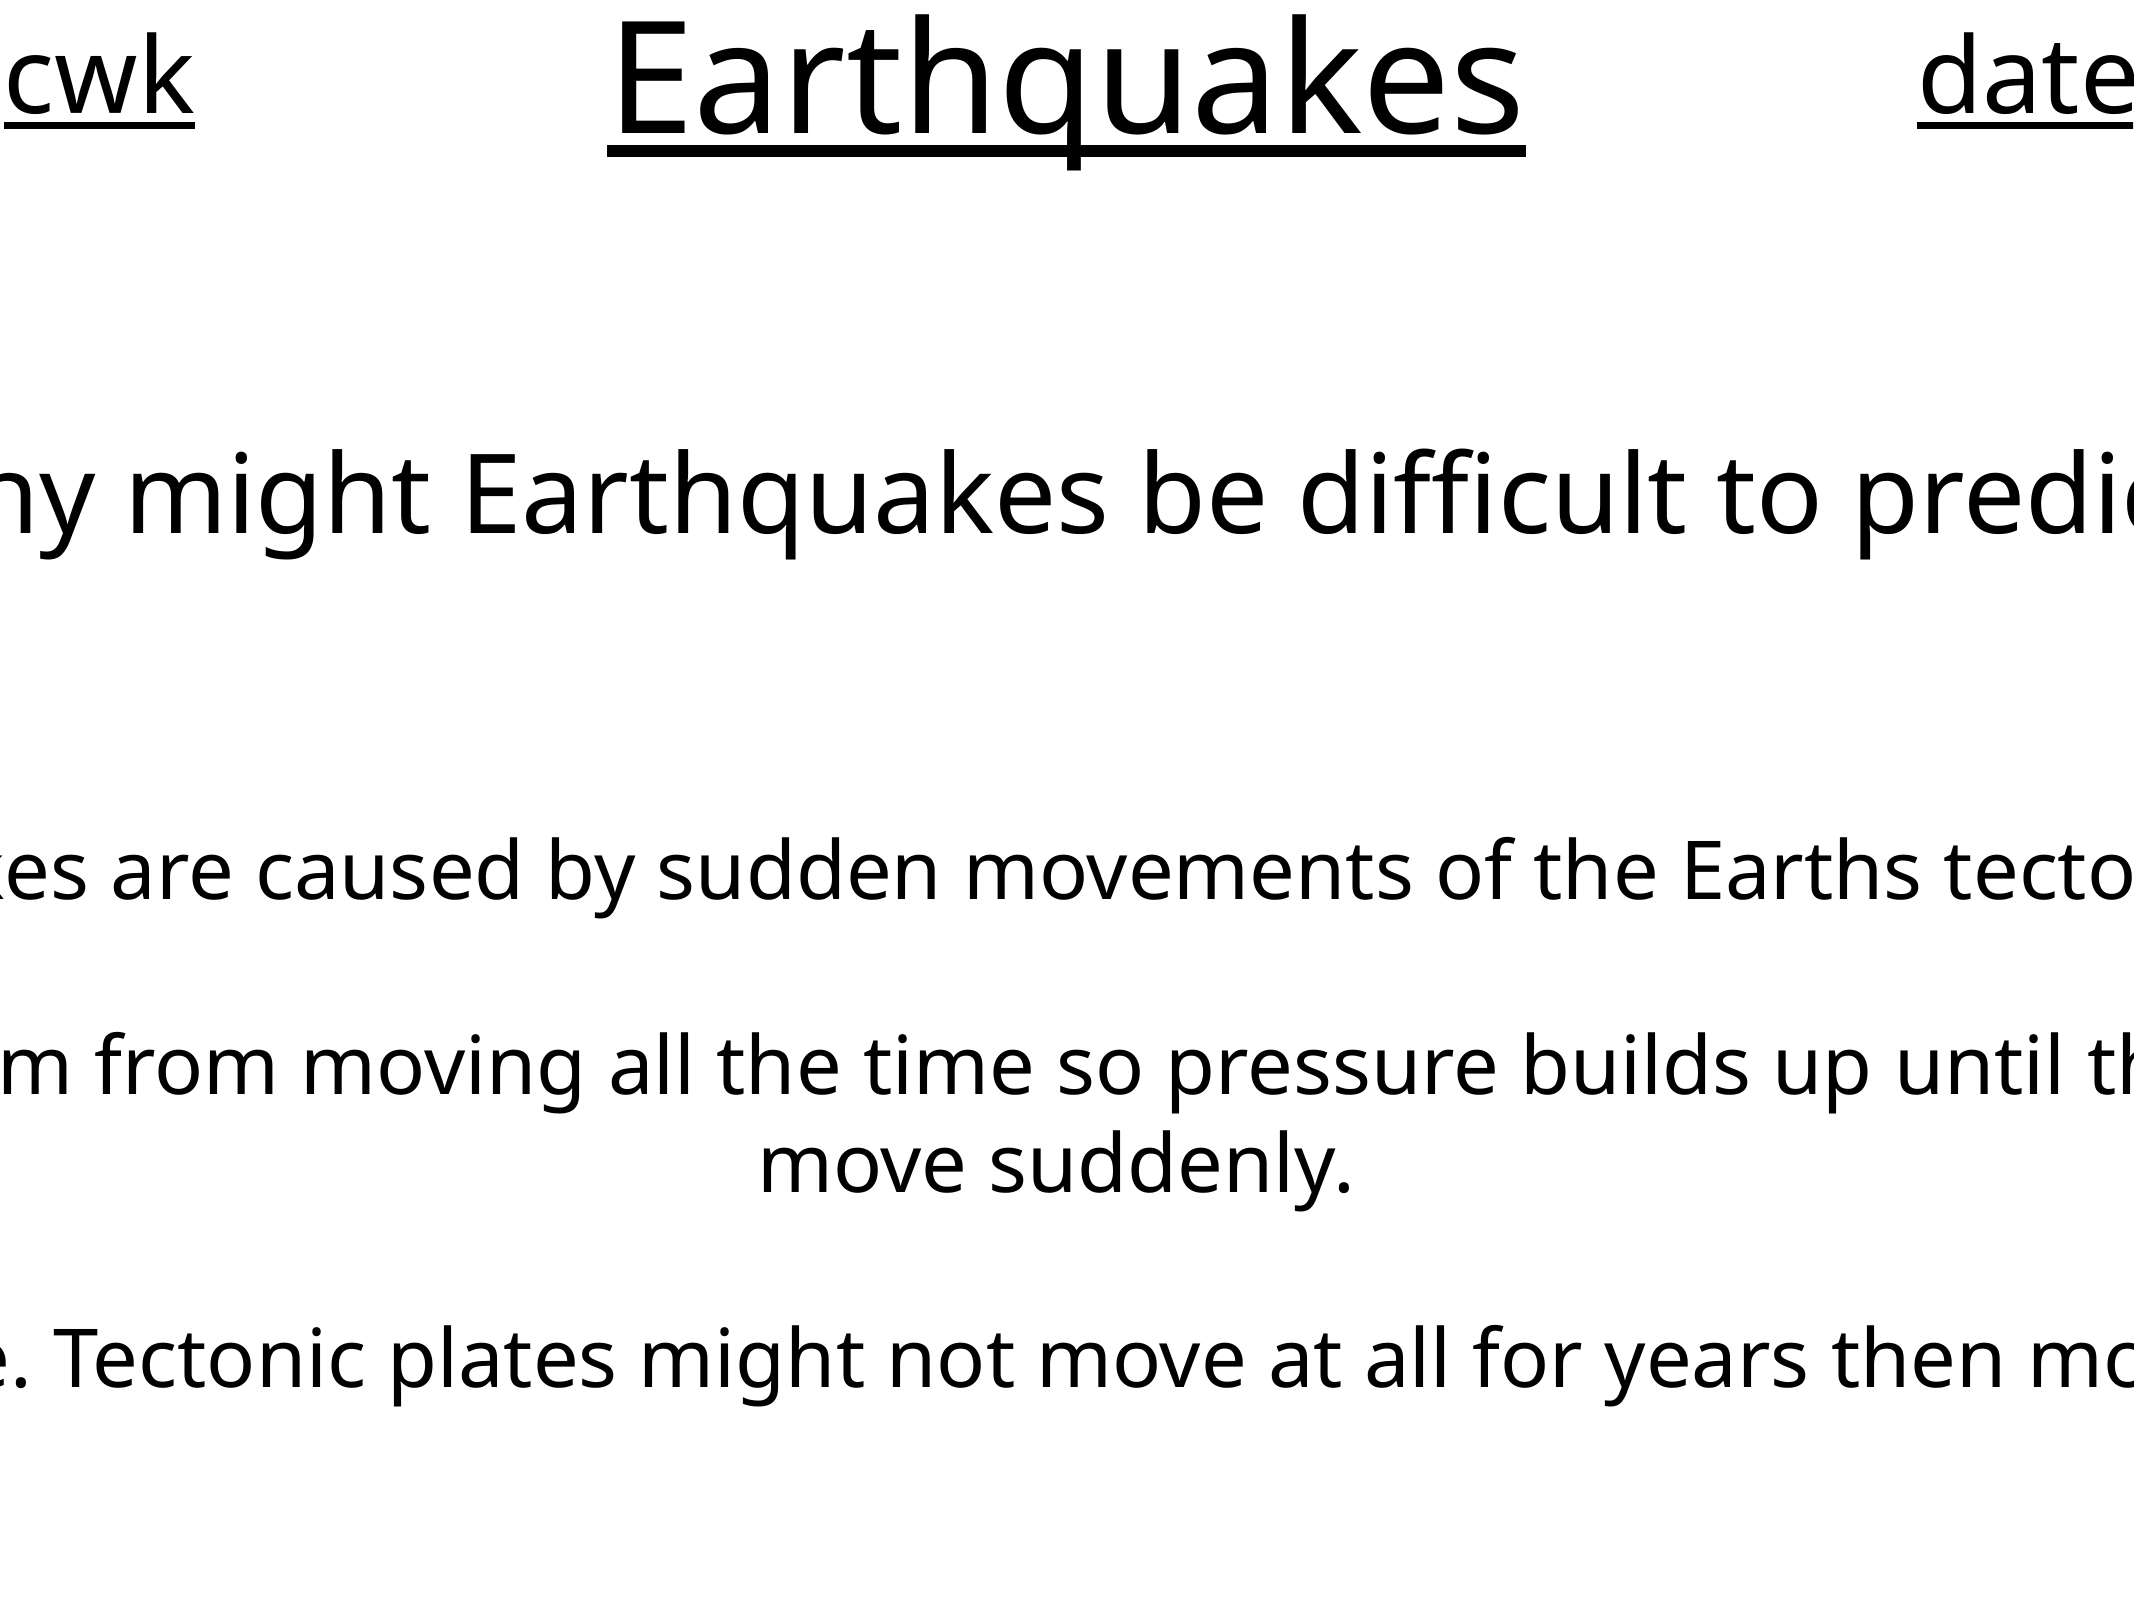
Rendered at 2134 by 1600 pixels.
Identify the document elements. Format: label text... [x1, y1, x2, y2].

text_box Why might Earthquakes be difficult to predict? [0, 414, 2134, 565]
text_box cwk [0, 0, 204, 143]
title Earthquakes [155, 0, 1978, 249]
text_box date [1908, 0, 2134, 143]
text_box Earthquakes are caused by sudden movements of the Earths tectonic plates. Tectonic plates are moving but friction stops them from moving all the time so pressure builds up until the force is bigger than the friction and then they move suddenly. This is what causes an earthquake. Tectonic plates might not move at all for years then move a few meters in a few seconds. [0, 810, 2134, 1412]
